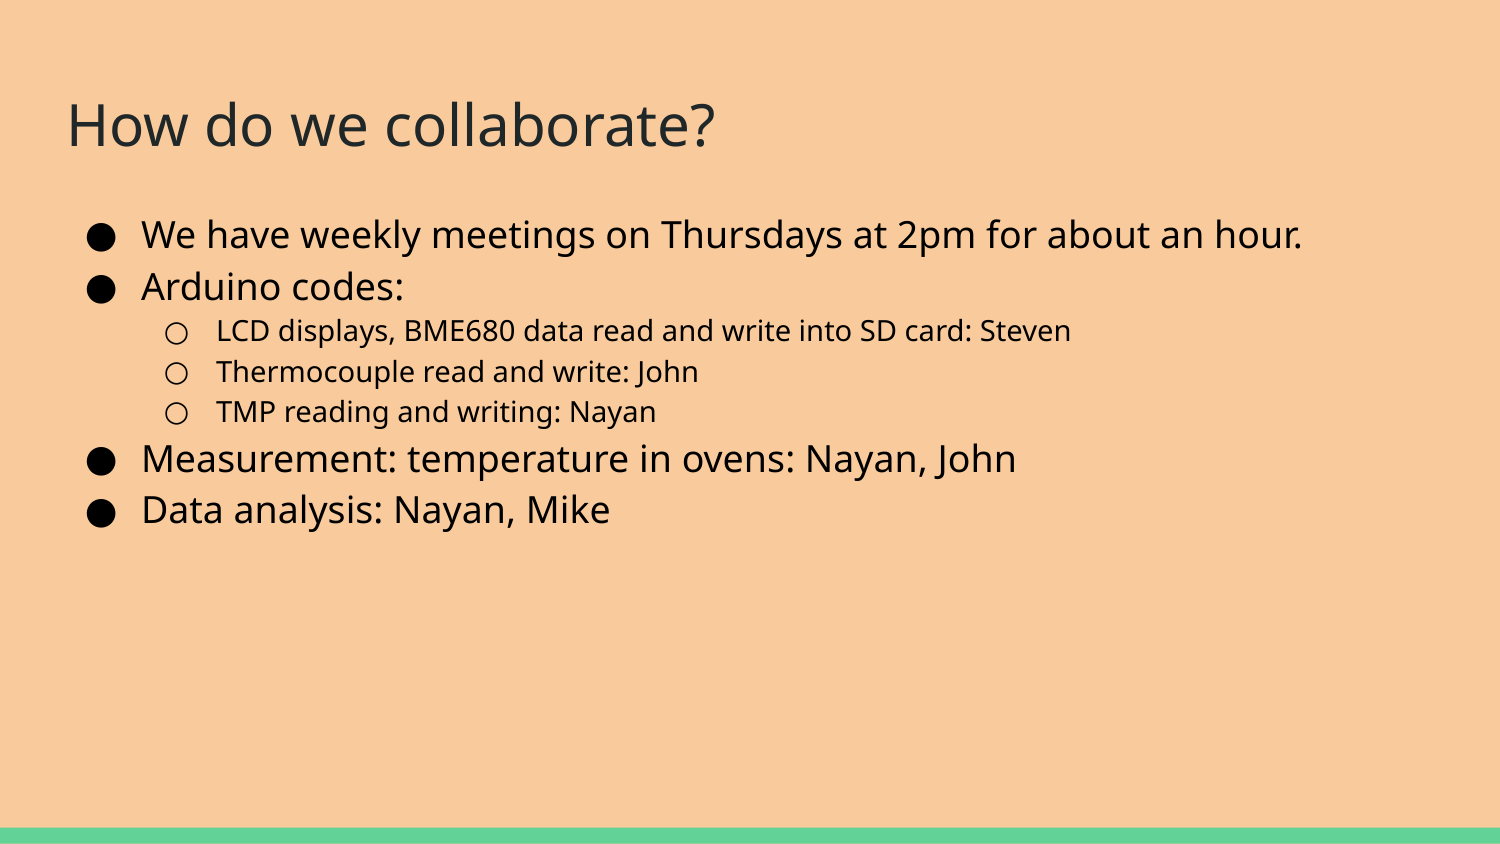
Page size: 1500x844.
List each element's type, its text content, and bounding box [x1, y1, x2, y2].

list We have weekly meetings on Thursdays at 2pm for about an hour. Arduino codes: LCD displays, BME680 data read and write into SD card: Steven Thermocouple read and write: John TMP reading and writing: Nayan Measurement: temperature in ovens: Nayan, John Data analysis: Nayan, Mike [51, 189, 1449, 750]
title How do we collaborate? [51, 72, 1449, 167]
